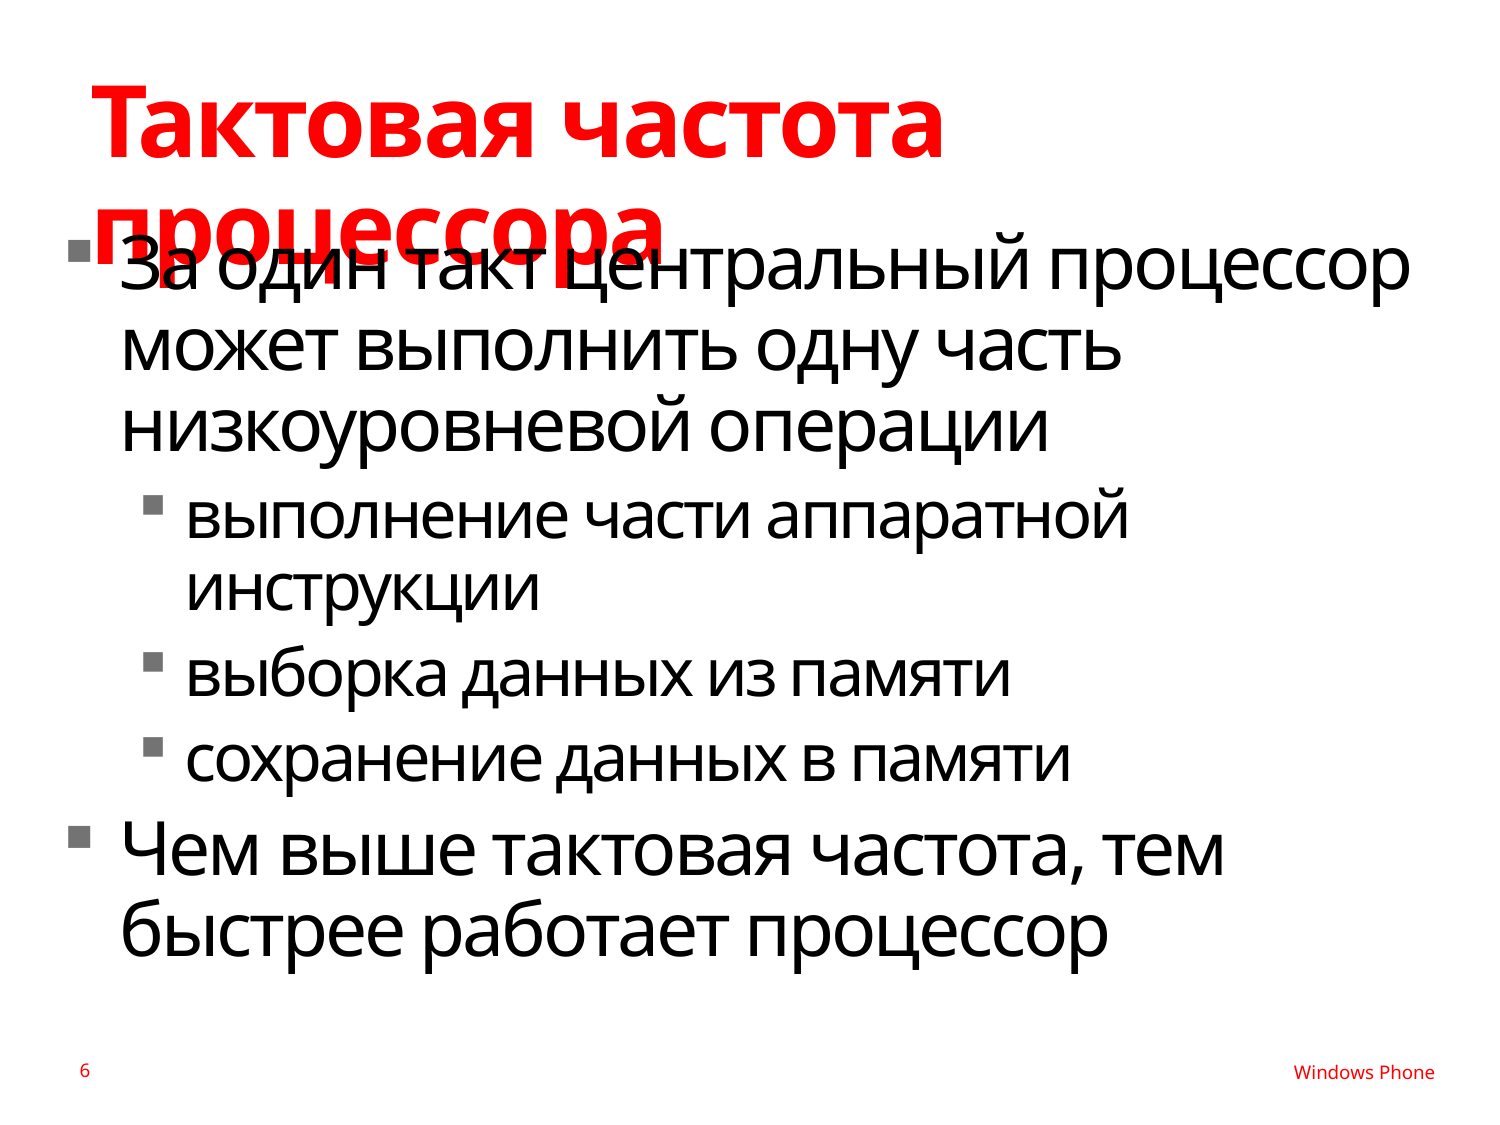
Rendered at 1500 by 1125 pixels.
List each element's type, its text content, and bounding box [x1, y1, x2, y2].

title Тактовая частота процессора [90, 70, 1463, 180]
slide_number 6 [0, 1053, 91, 1091]
list За один такт центральный процессор может выполнить одну часть низкоуровневой операции выполнение части аппаратной инструкции выборка данных из памяти сохранение данных в памяти Чем выше тактовая частота, тем быстрее работает процессор [62, 224, 1435, 919]
